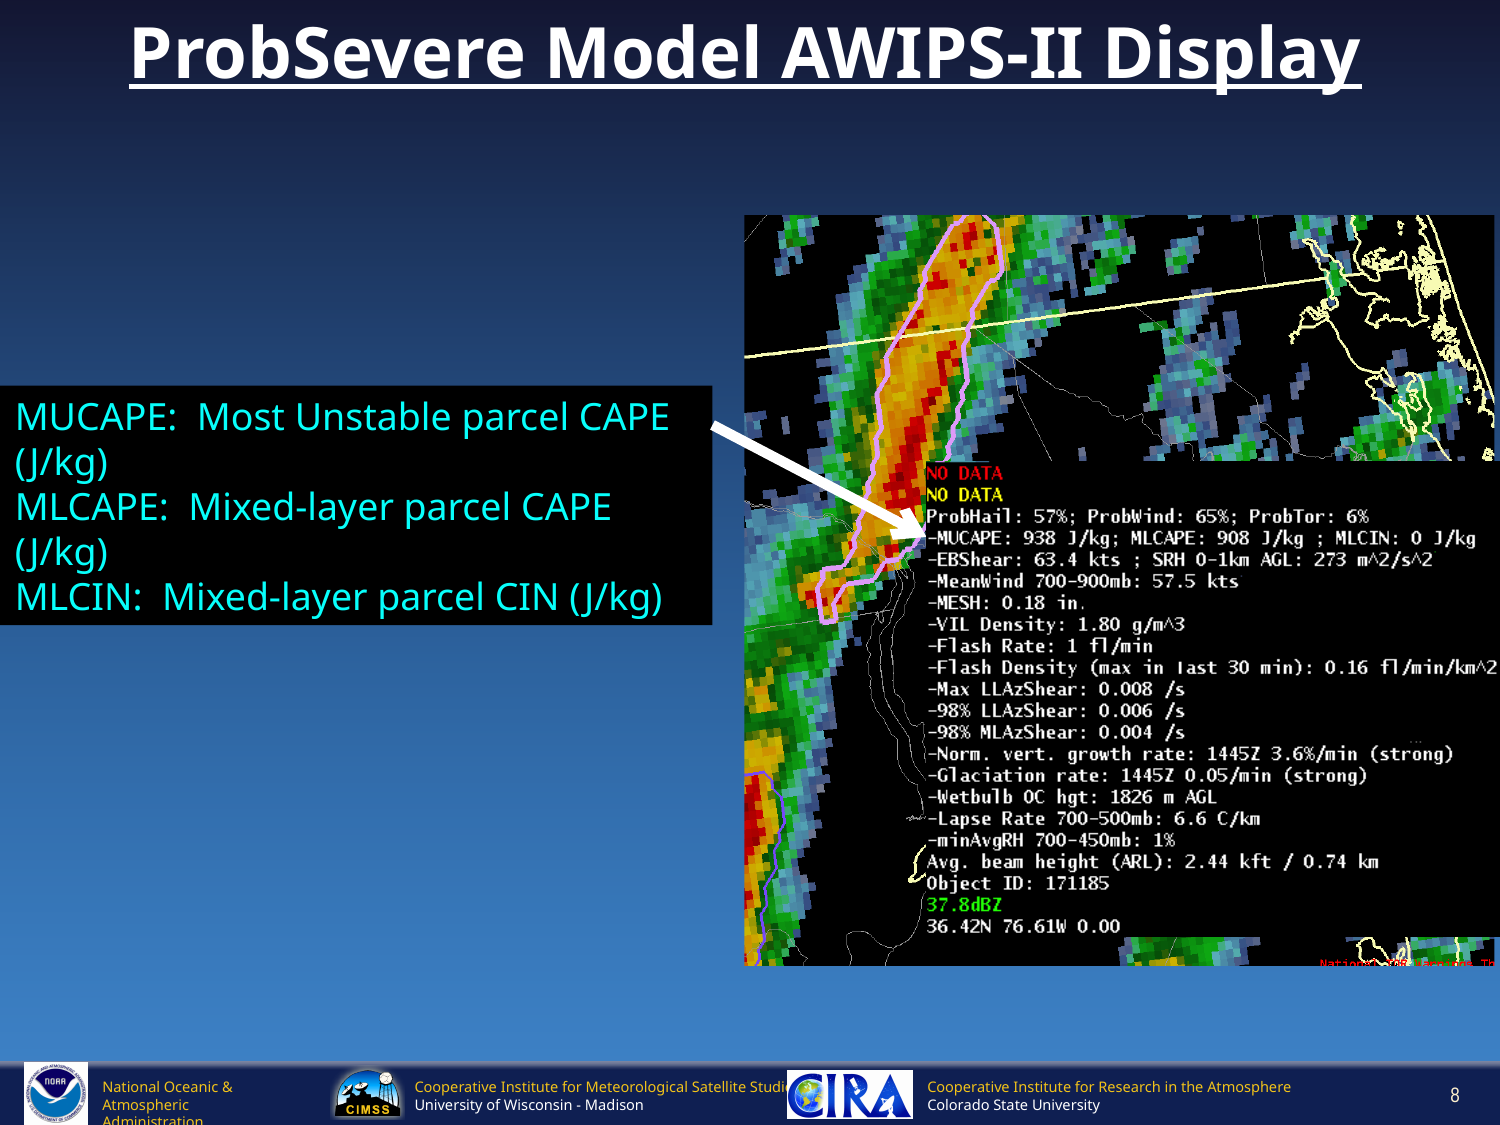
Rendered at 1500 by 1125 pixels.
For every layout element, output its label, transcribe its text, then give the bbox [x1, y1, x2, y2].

picture [24, 1062, 88, 1125]
picture [787, 1070, 913, 1119]
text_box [712, 424, 927, 538]
text_box ProbSevere Model AWIPS-II Display [113, 0, 1377, 100]
picture [743, 545, 1495, 966]
picture [330, 1065, 405, 1120]
picture [926, 461, 1500, 937]
text_box MUCAPE: Most Unstable parcel CAPE (J/kg) MLCAPE: Mixed-layer parcel CAPE (J/kg) MLCIN: Mixed-layer parcel CIN (J/kg) [0, 385, 713, 626]
picture [743, 214, 1495, 454]
slide_number 8 [1400, 1074, 1475, 1113]
